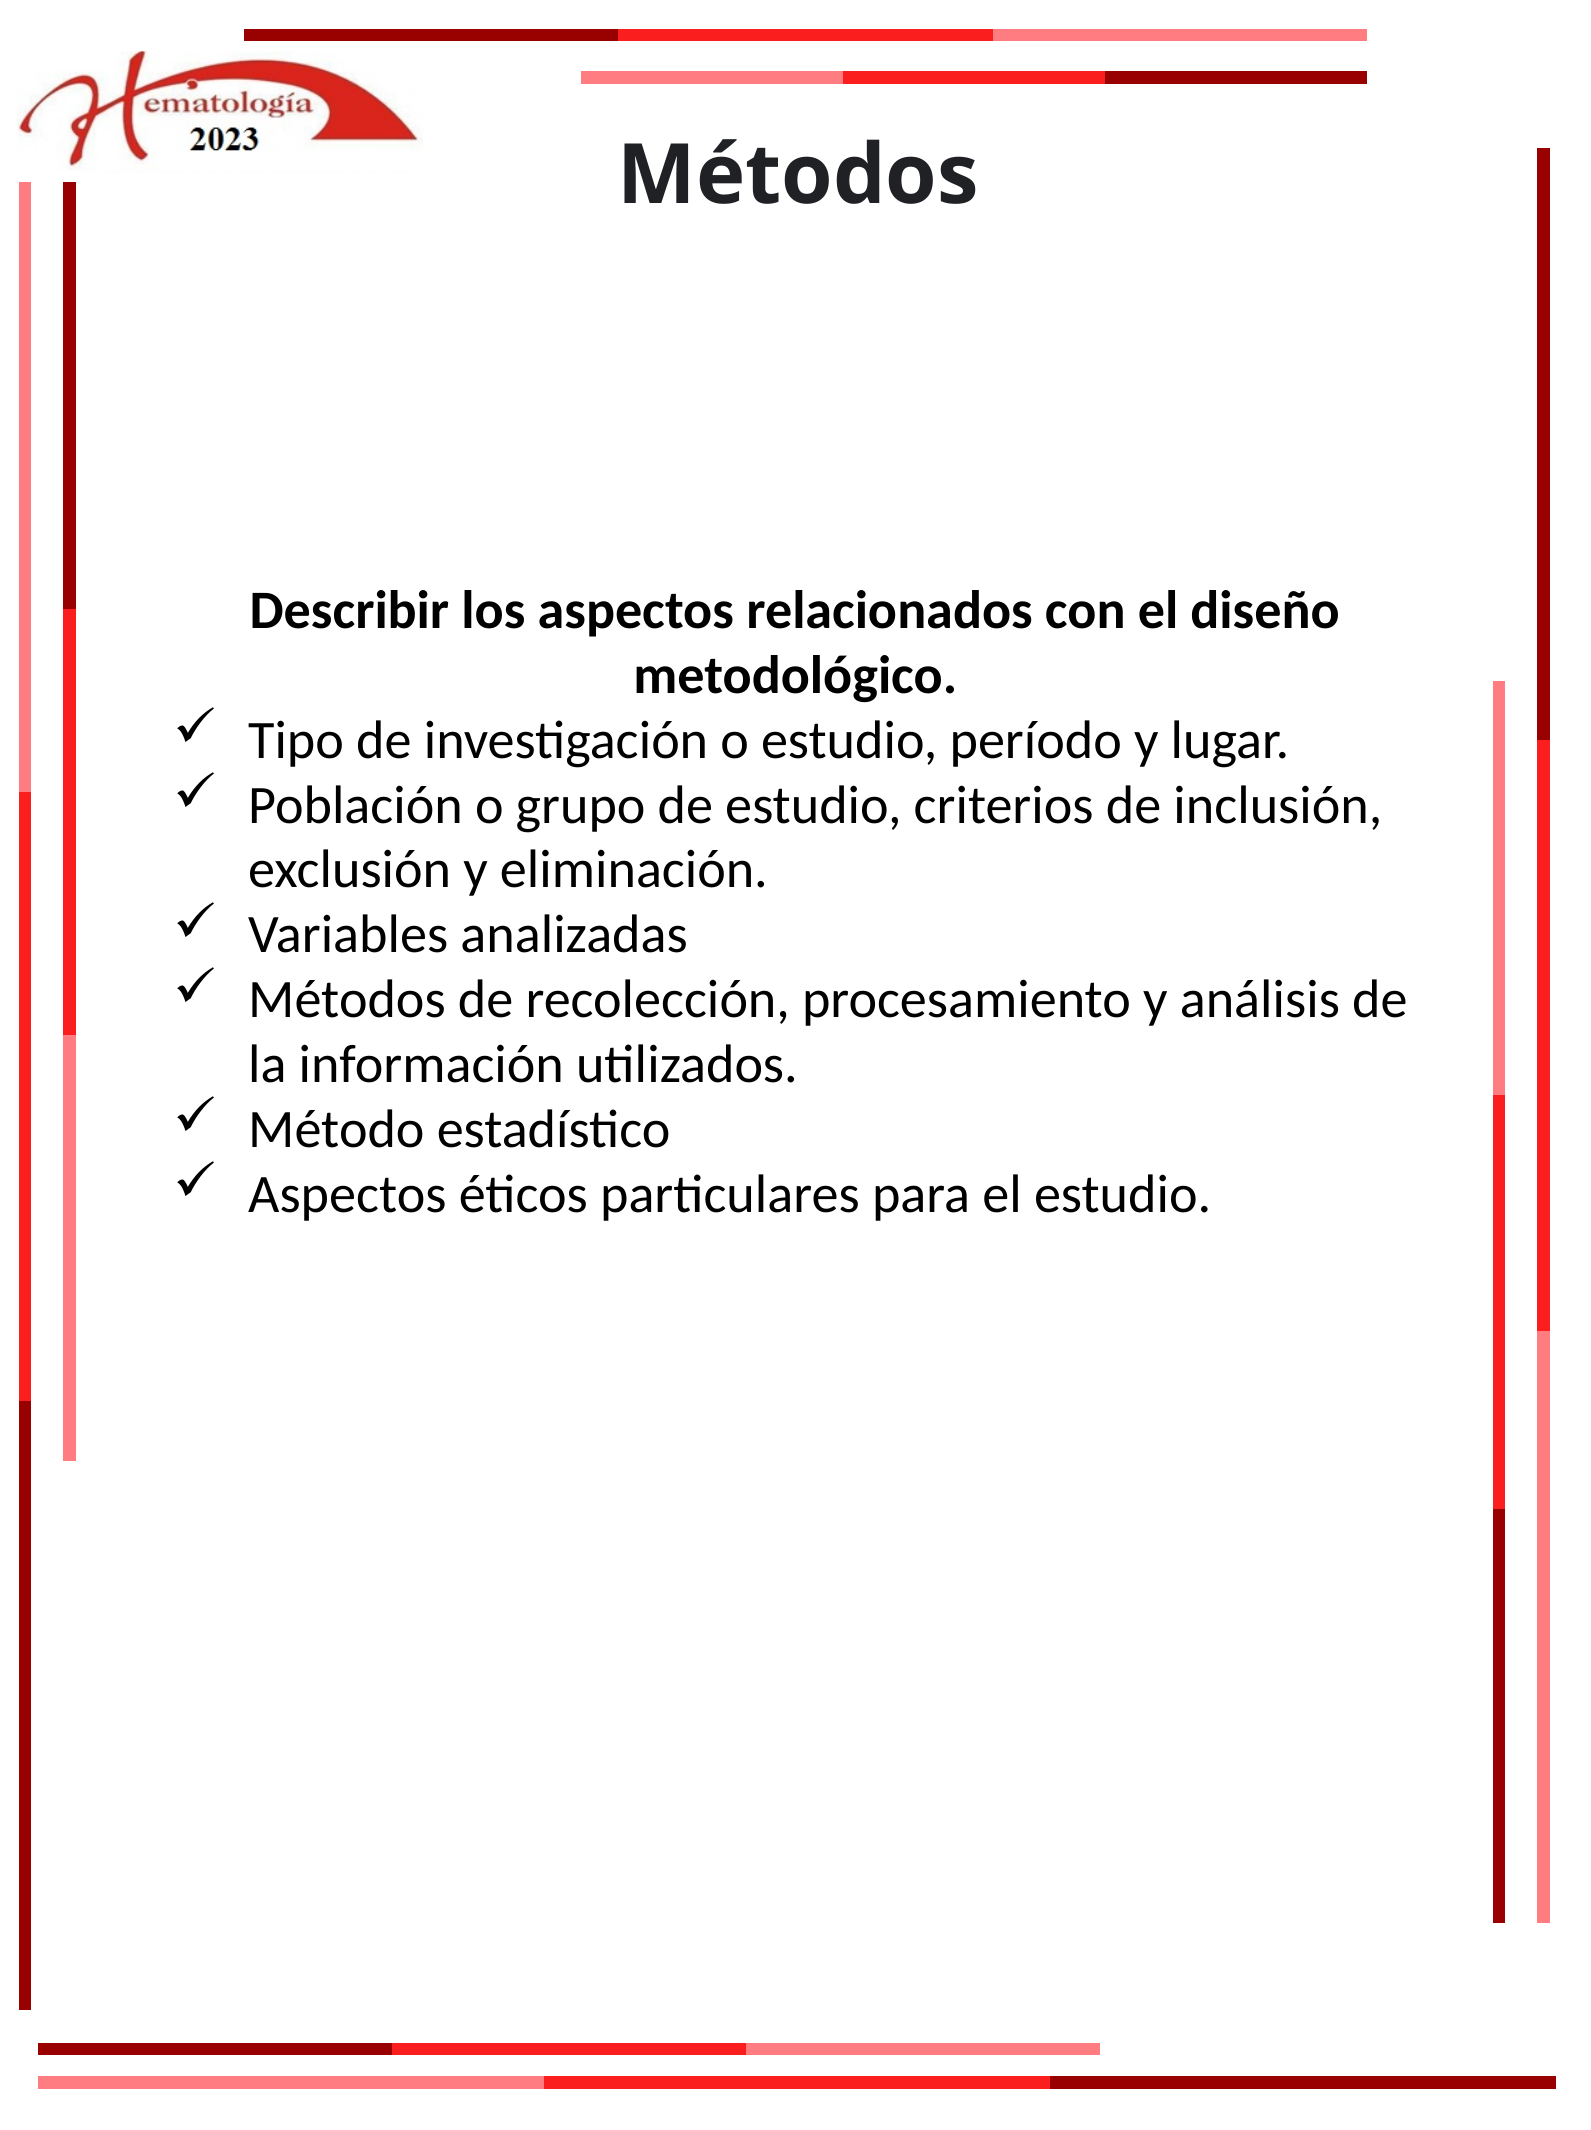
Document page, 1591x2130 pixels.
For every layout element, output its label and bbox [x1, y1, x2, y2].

text_box [0, 0, 1591, 2130]
